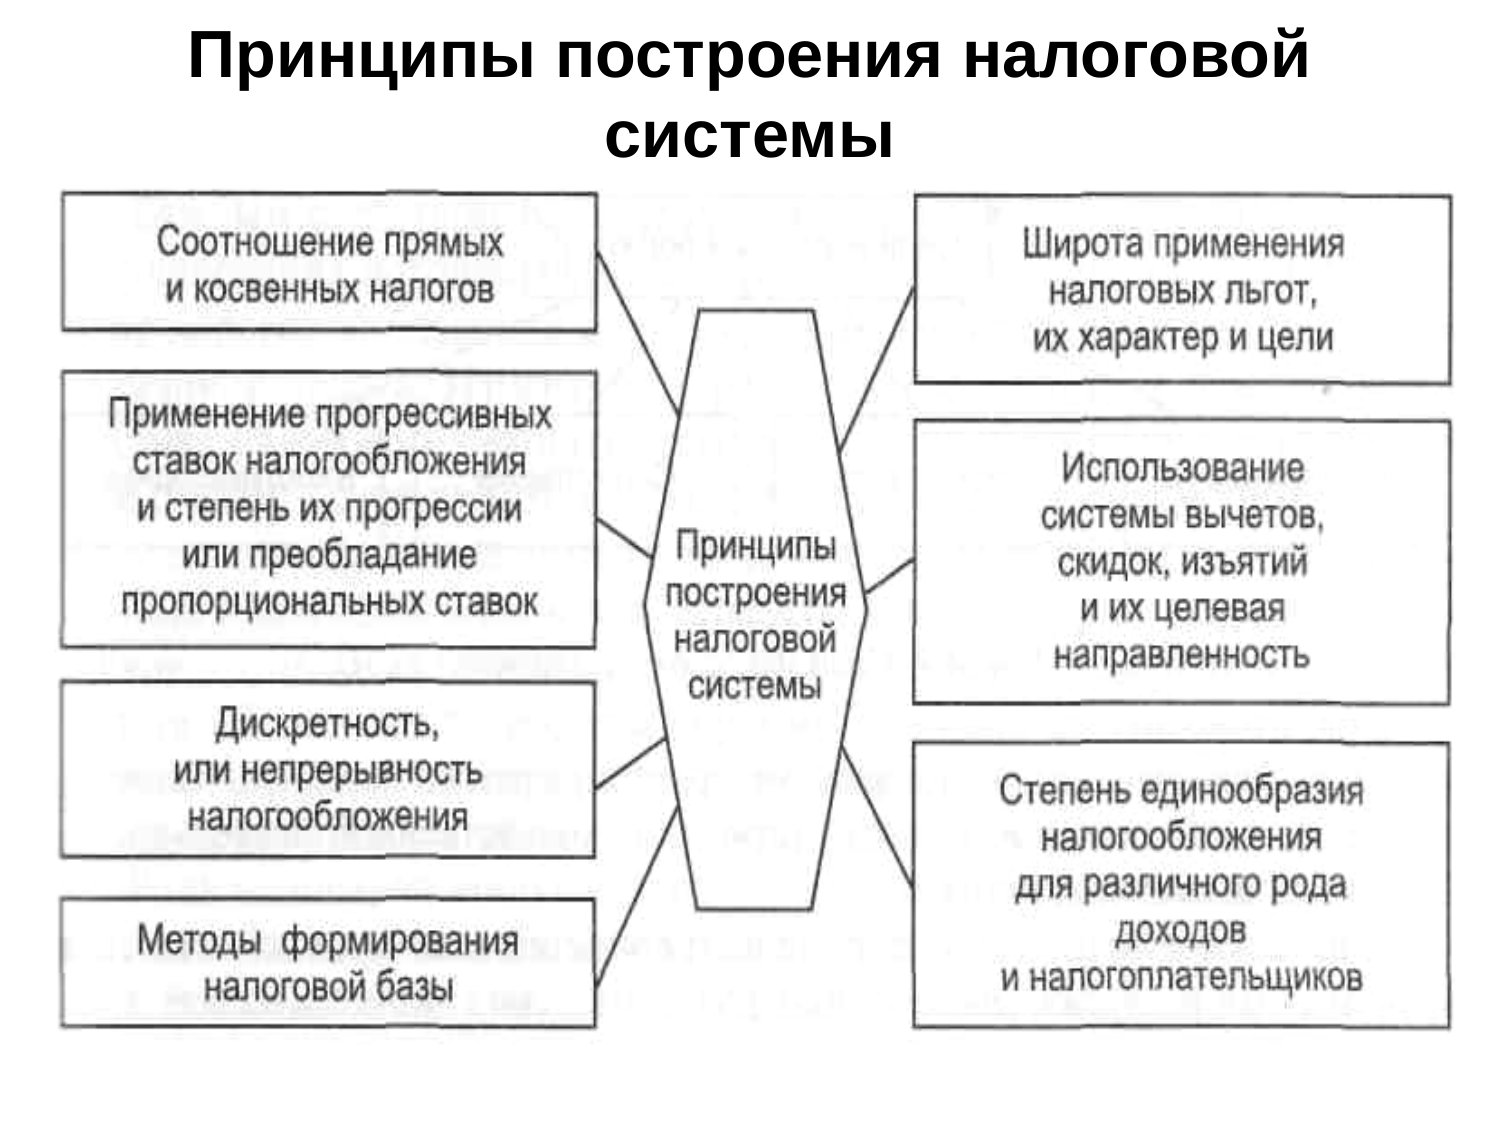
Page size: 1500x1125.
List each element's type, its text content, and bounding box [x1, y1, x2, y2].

title Принципы построения налоговой системы [75, 45, 1425, 138]
picture [53, 172, 1459, 1047]
